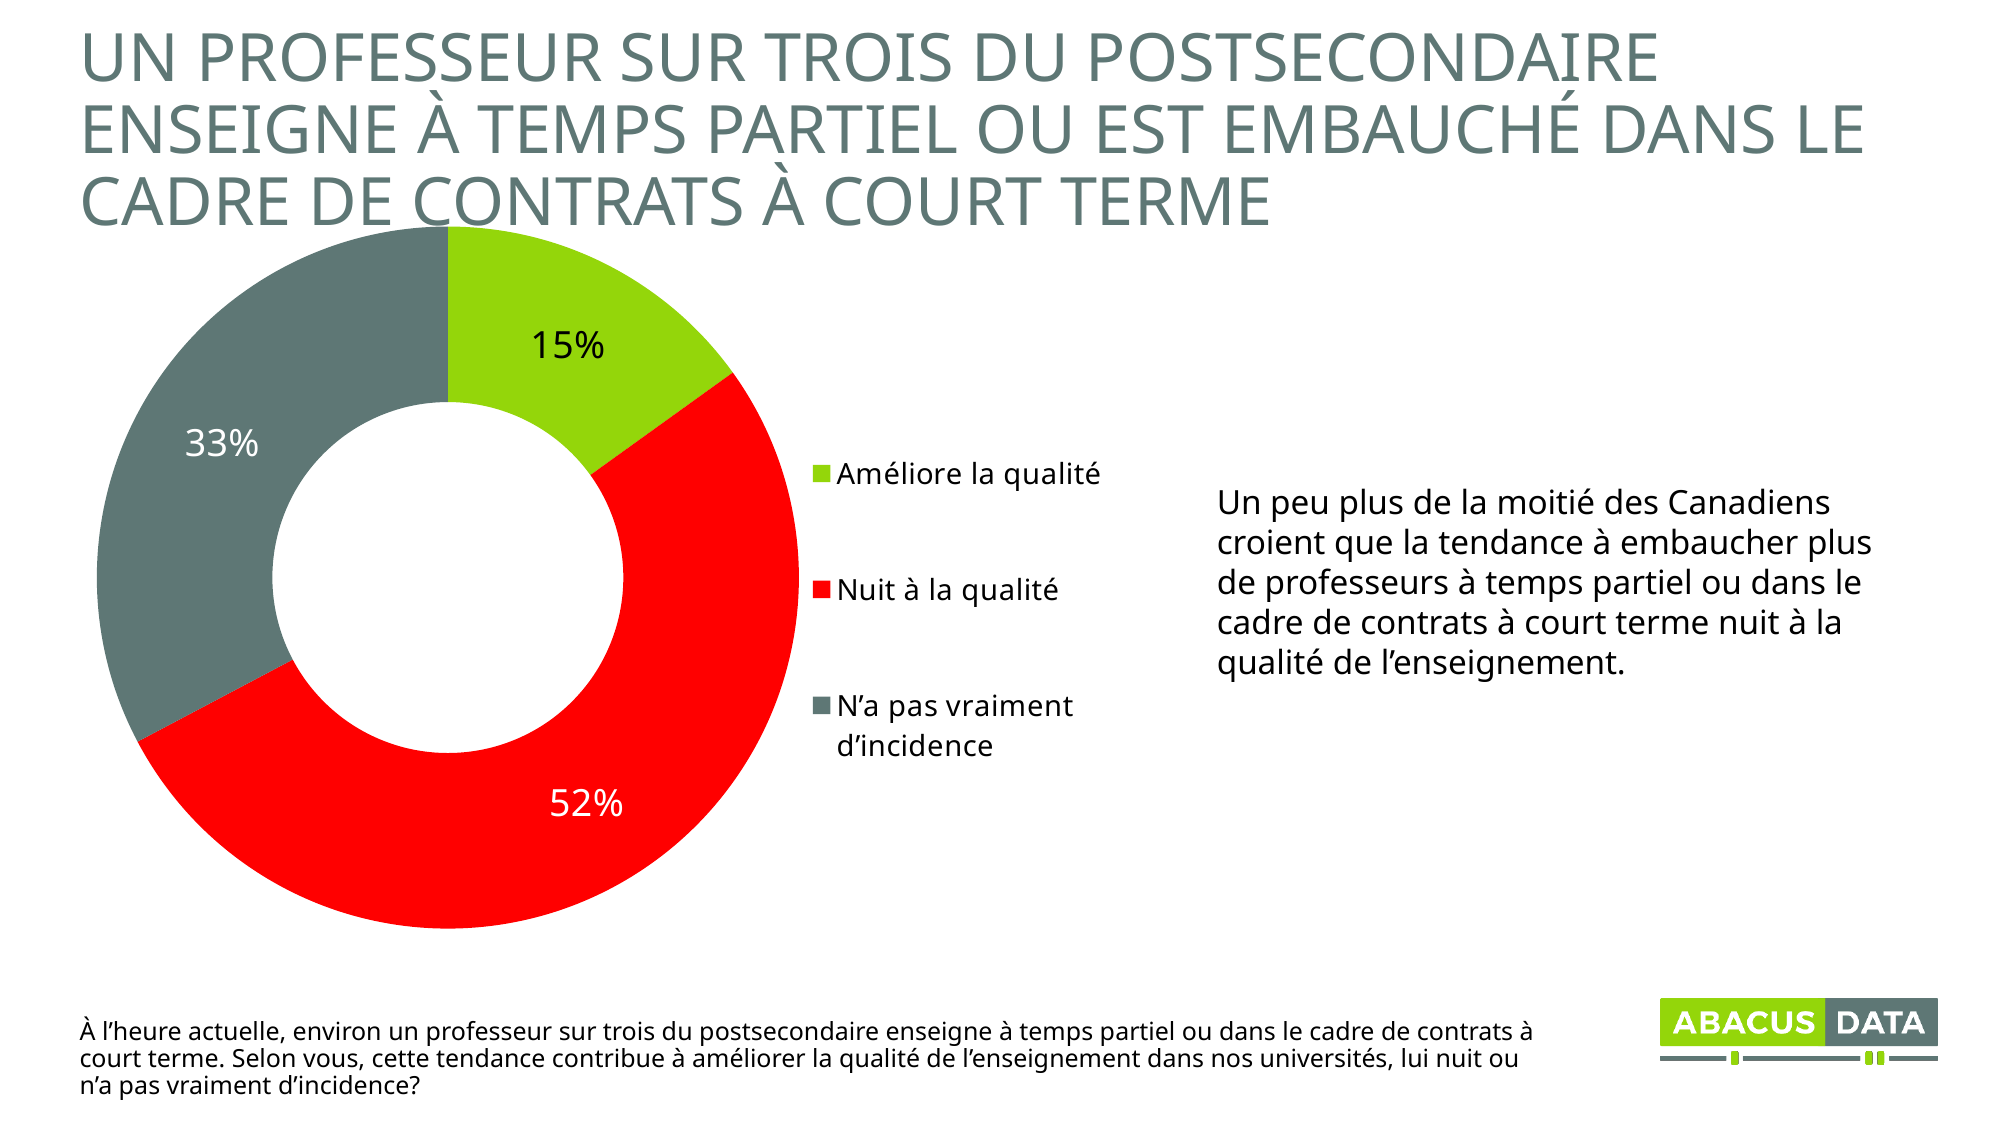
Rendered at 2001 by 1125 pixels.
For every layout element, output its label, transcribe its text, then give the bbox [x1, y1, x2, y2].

chart [75, 190, 1142, 965]
title UN PROFESSEUR SUR TROIS DU POSTSECONDAIRE ENSEIGNE À TEMPS PARTIEL OU EST EMBAUCHÉ DANS LE CADRE DE CONTRATS À COURT TERME [64, 55, 1974, 209]
text_box Un peu plus de la moitié des Canadiens croient que la tendance à embaucher plus de professeurs à temps partiel ou dans le cadre de contrats à court terme nuit à la qualité de l’enseignement. [1202, 474, 1925, 689]
picture [1660, 998, 1938, 1065]
list À l’heure actuelle, environ un professeur sur trois du postsecondaire enseigne à temps partiel ou dans le cadre de contrats à court terme. Selon vous, cette tendance contribue à améliorer la qualité de l’enseignement dans nos universités, lui nuit ou n’a pas vraiment d’incidence? [64, 1004, 1561, 1114]
